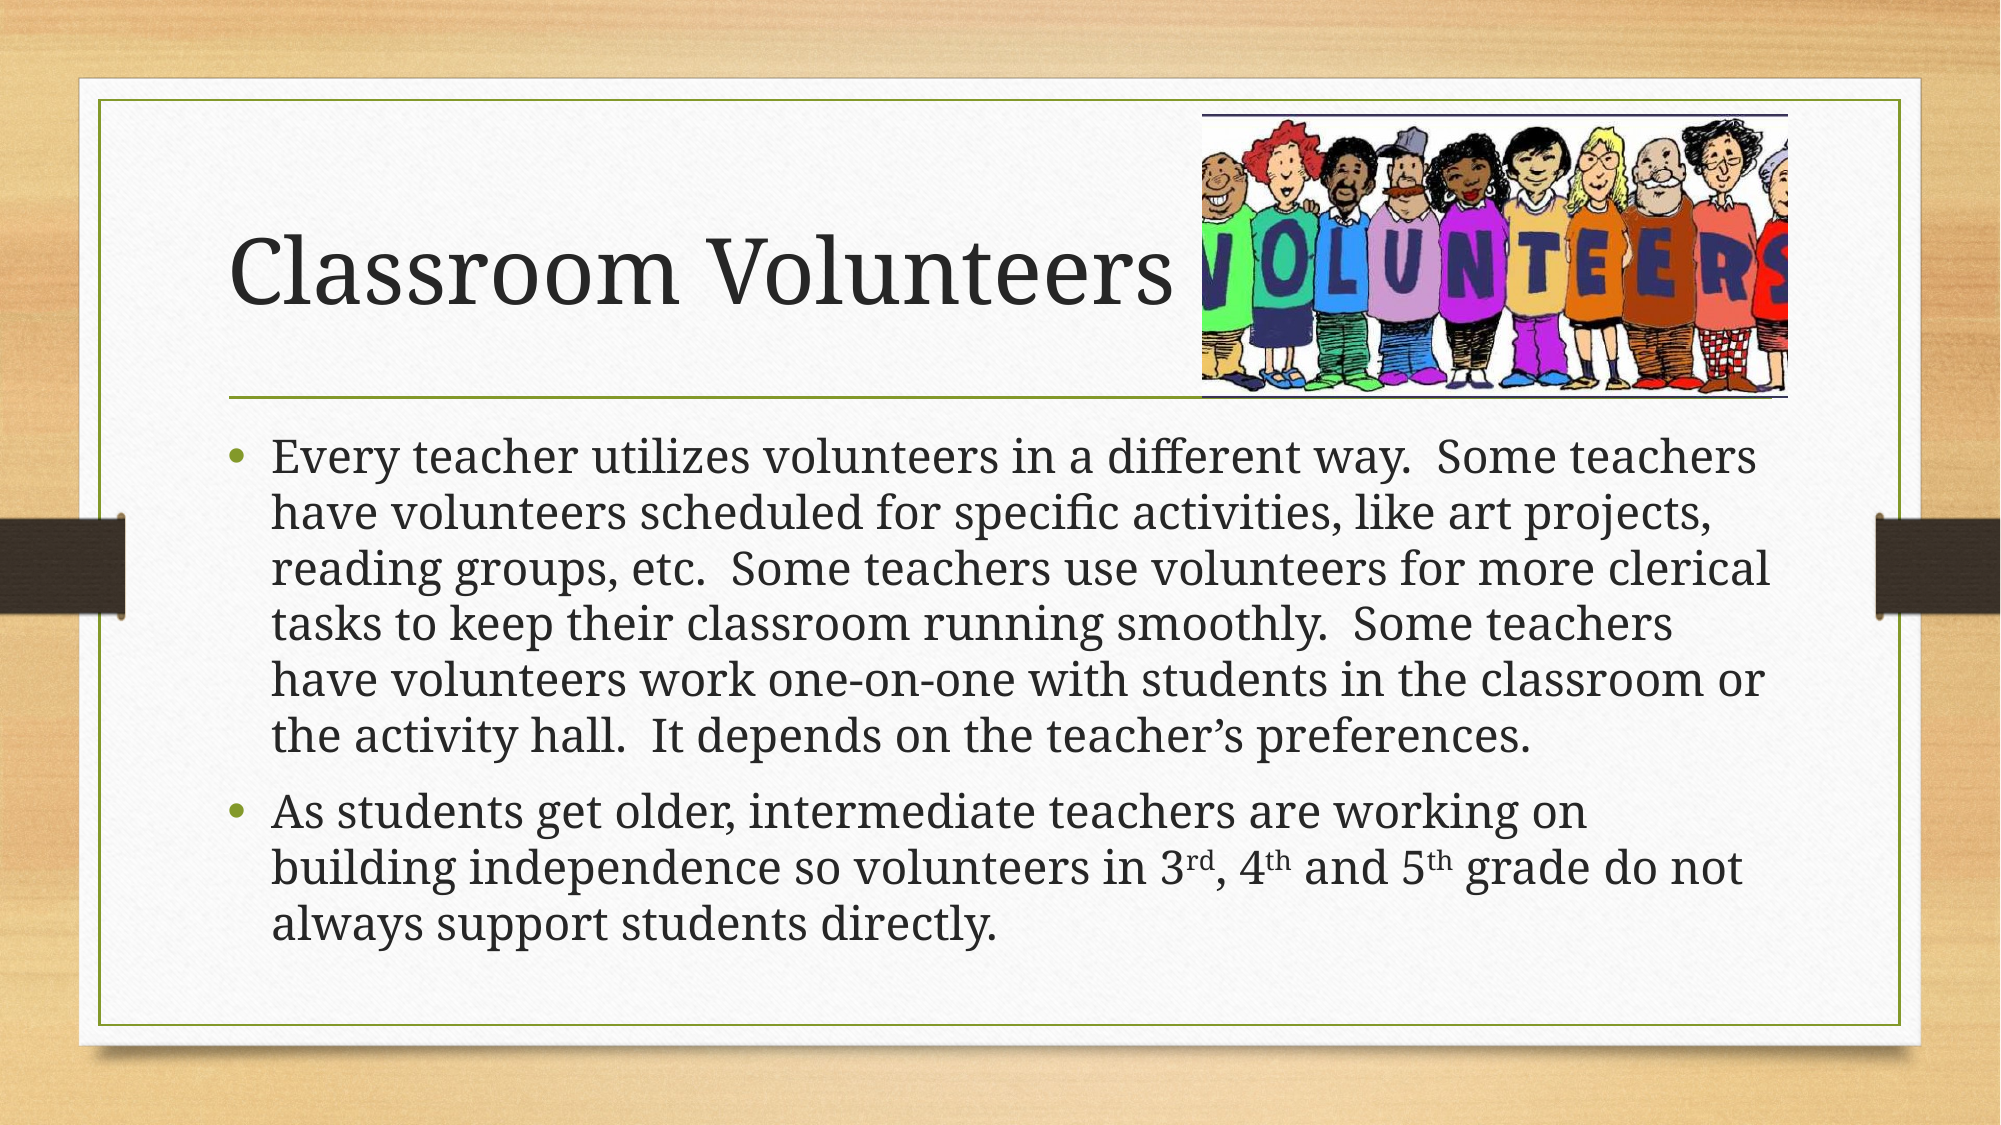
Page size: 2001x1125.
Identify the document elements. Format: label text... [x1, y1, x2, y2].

picture [0, 0, 2001, 1125]
title Classroom Volunteers [212, 161, 1201, 375]
list Every teacher utilizes volunteers in a different way. Some teachers have volunteers scheduled for specific activities, like art projects, reading groups, etc. Some teachers use volunteers for more clerical tasks to keep their classroom running smoothly. Some teachers have volunteers work one-on-one with students in the classroom or the activity hall. It depends on the teacher’s preferences. As students get older, intermediate teachers are working on building independence so volunteers in 3rd, 4th and 5th grade do not always support students directly. [212, 419, 1788, 964]
